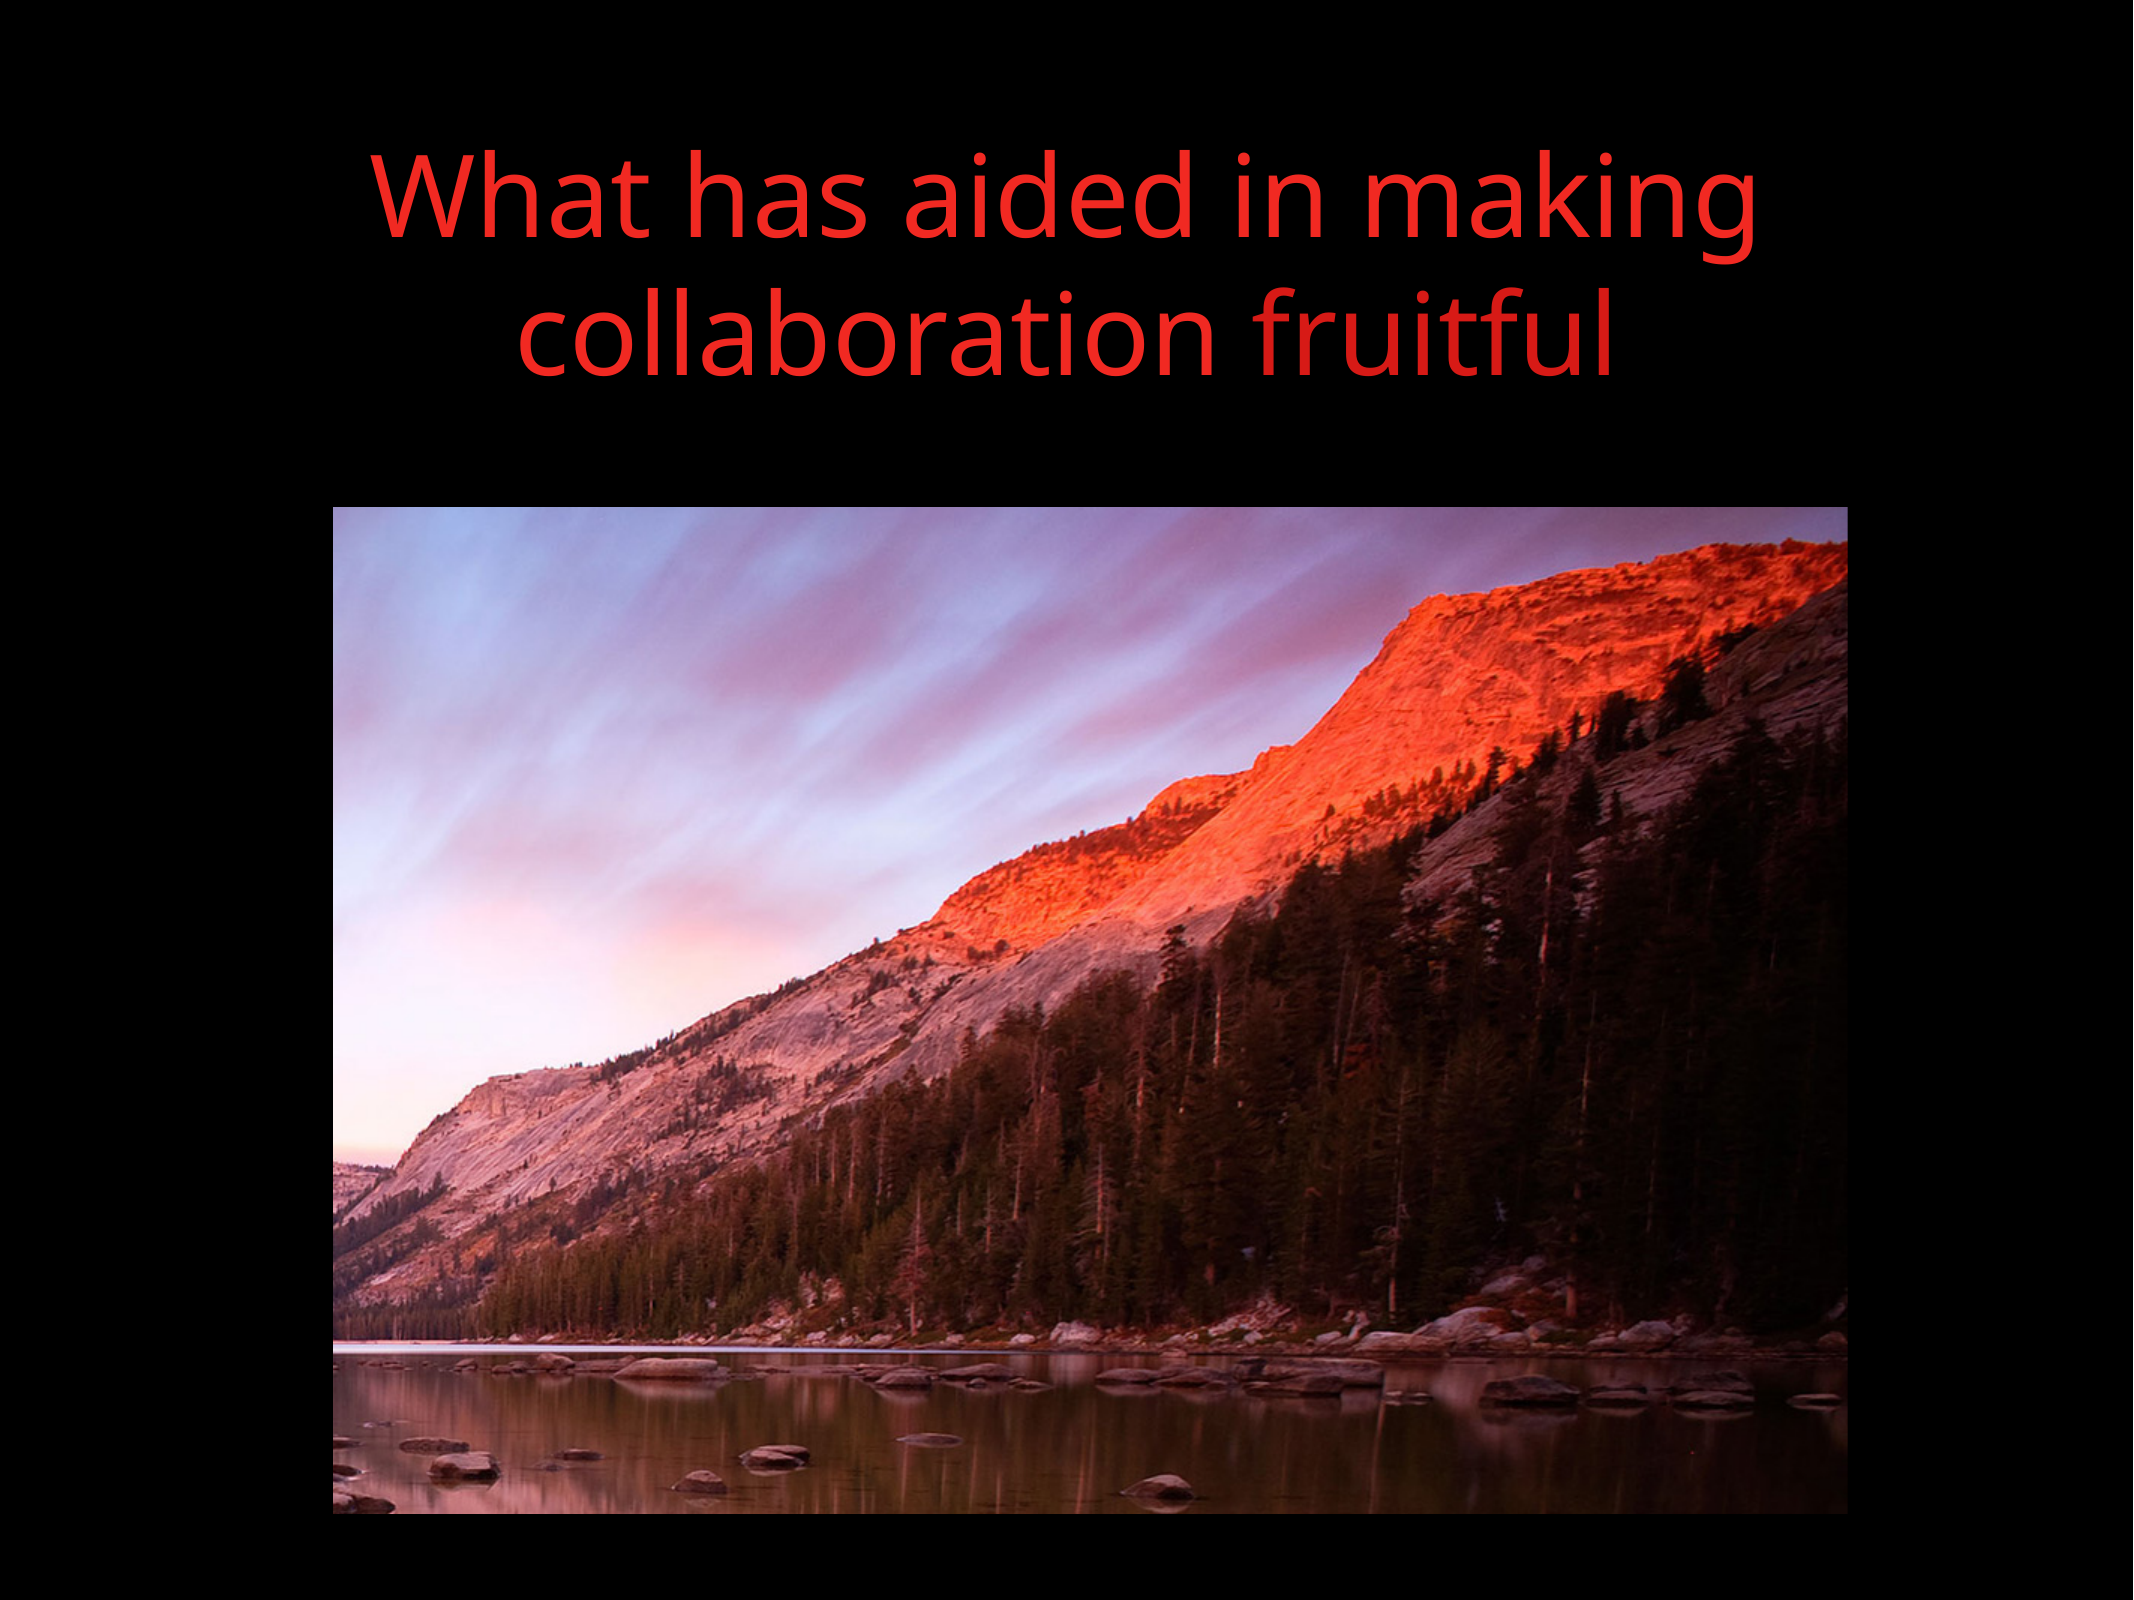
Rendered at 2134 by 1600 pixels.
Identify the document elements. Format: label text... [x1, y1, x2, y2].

title What has aided in making collaboration fruitful [127, 114, 2006, 509]
picture [332, 506, 1848, 1514]
